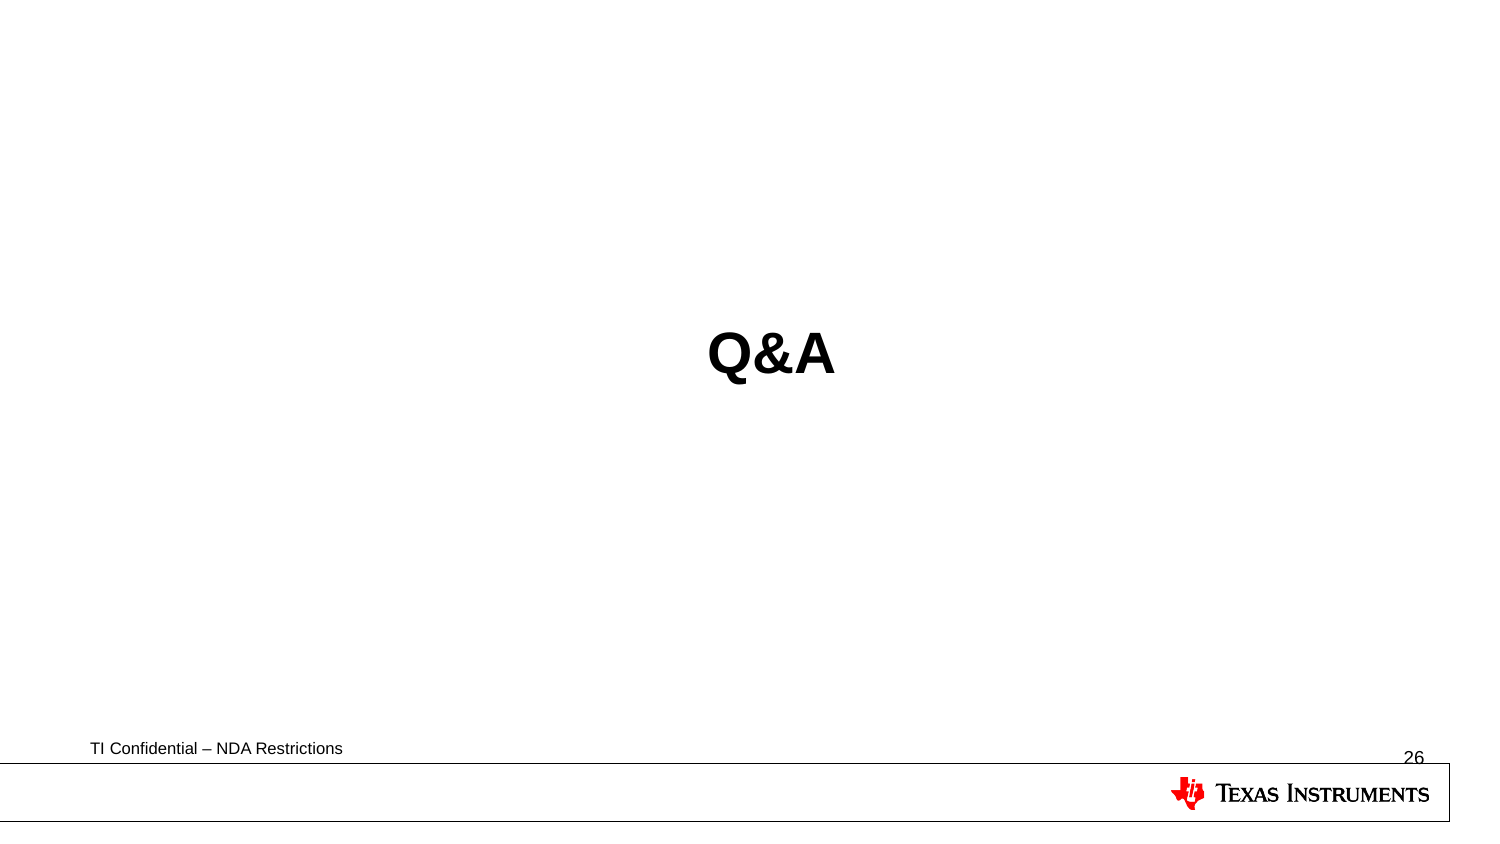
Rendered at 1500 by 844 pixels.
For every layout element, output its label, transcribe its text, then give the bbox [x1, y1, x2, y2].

slide_number 26 [1089, 744, 1440, 770]
picture [1171, 777, 1429, 810]
title Q&A [506, 305, 1037, 406]
